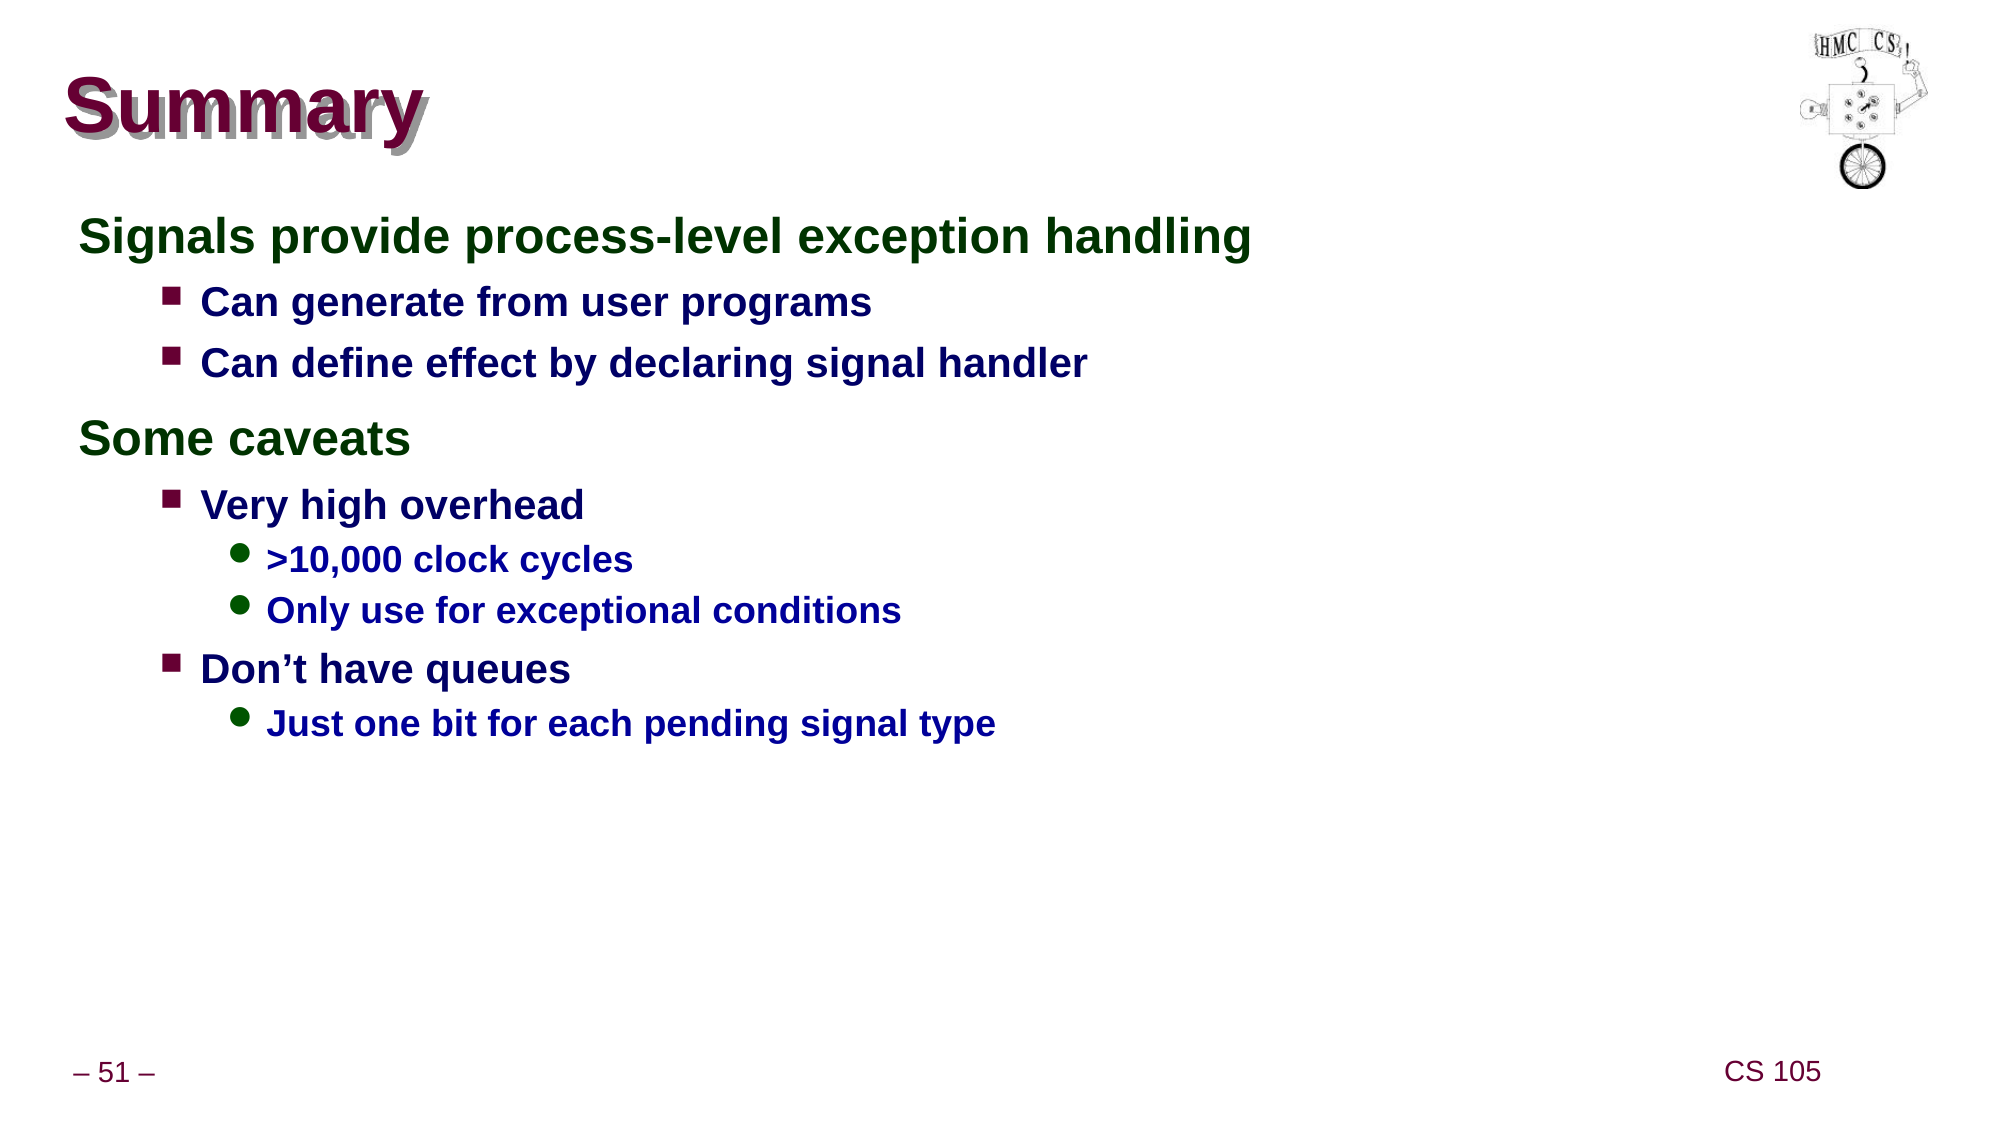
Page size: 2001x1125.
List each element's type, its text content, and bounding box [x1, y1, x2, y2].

list Signals provide process-level exception handling Can generate from user programs Can define effect by declaring signal handler Some caveats Very high overhead >10,000 clock cycles Only use for exceptional conditions Don’t have queues Just one bit for each pending signal type [63, 200, 1881, 1058]
title Summary [63, 40, 1763, 175]
picture [1800, 24, 1928, 189]
